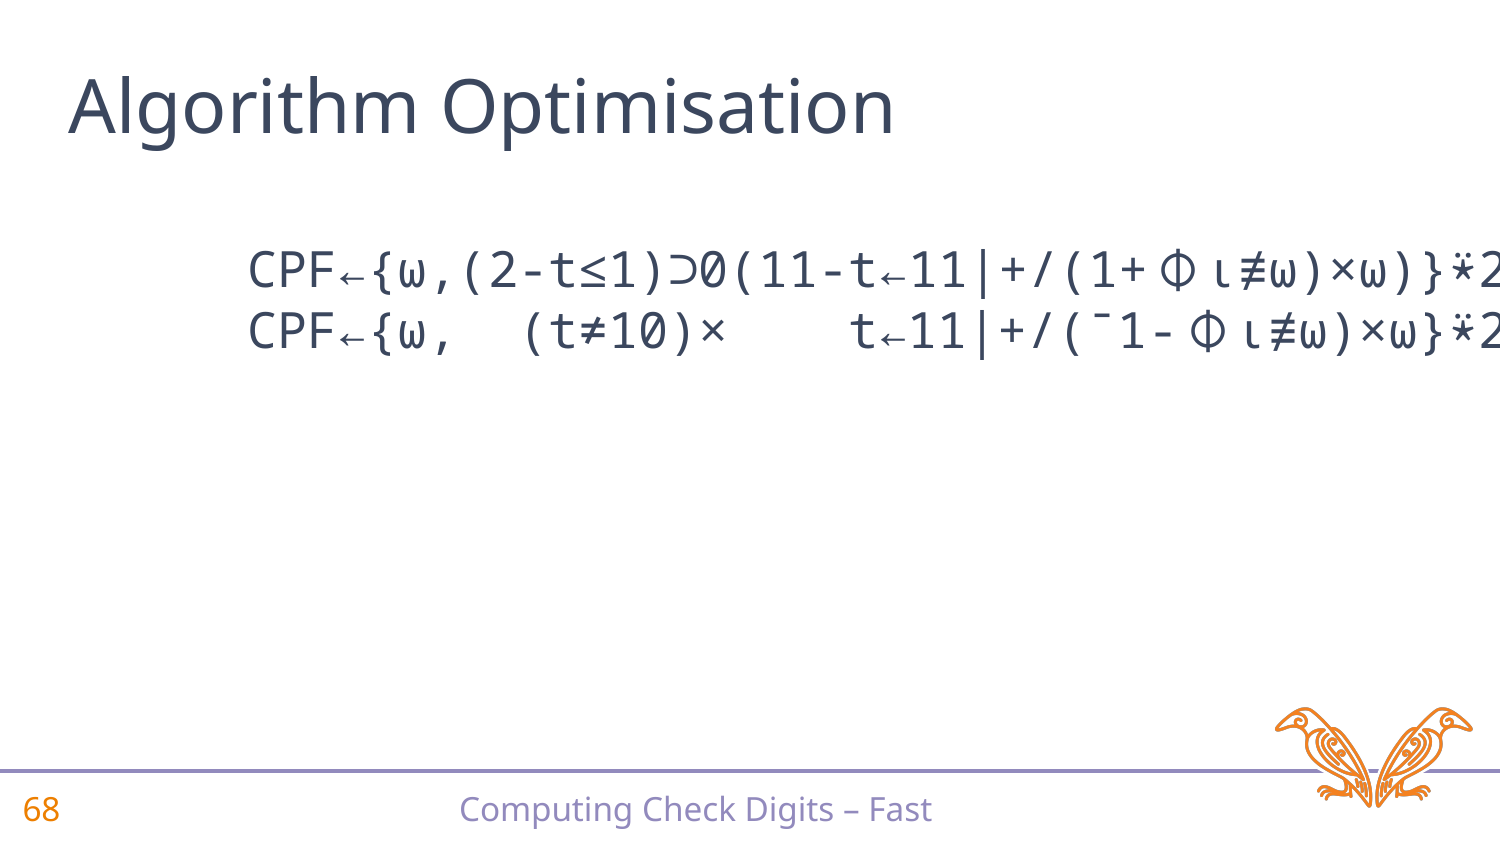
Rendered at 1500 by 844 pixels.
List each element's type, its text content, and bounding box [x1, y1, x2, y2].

picture [1262, 702, 1485, 813]
title Algorithm Optimisation [53, 43, 1203, 157]
text_box CPF←{⍵,(2-t≤1)⊃0(11-t←11|+/(1+⌽⍳≢⍵)×⍵)}⍣2 CPF←{⍵, (t≠10)× t←11|+/(¯1-⌽⍳≢⍵)×⍵}⍣2 [53, 221, 1500, 367]
